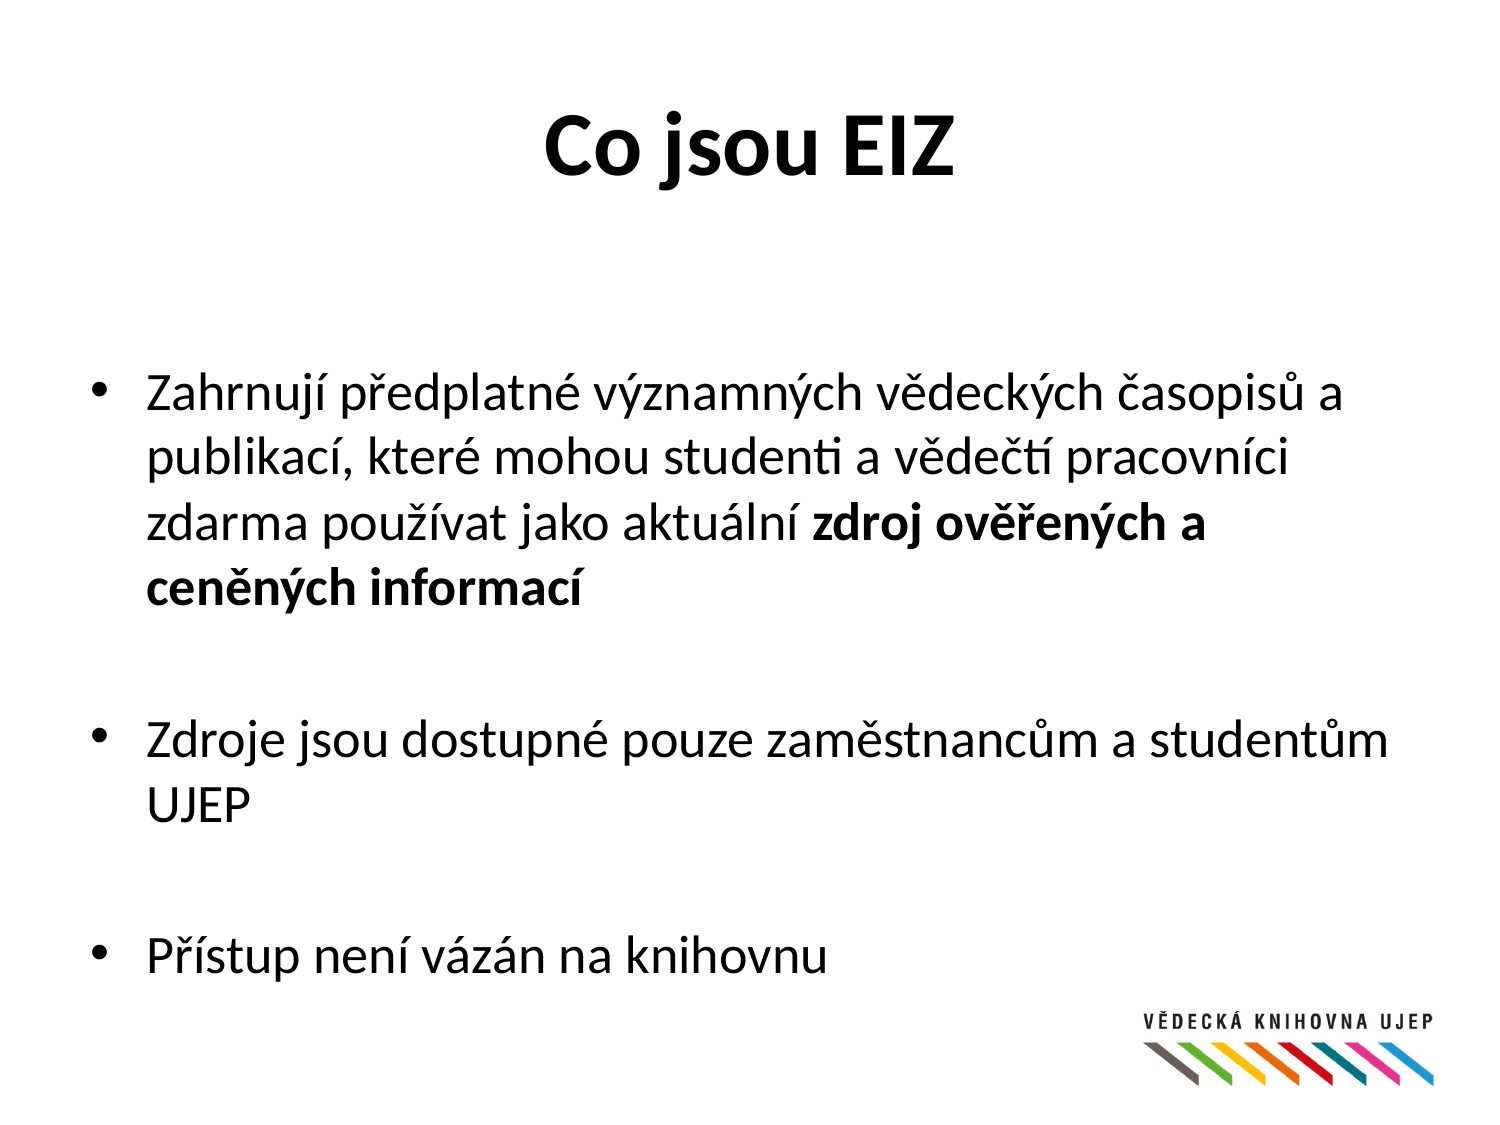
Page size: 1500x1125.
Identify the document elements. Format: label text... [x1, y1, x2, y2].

title Co jsou EIZ [75, 45, 1425, 233]
list Zahrnují předplatné významných vědeckých časopisů a publikací, které mohou studenti a vědečtí pracovníci zdarma používat jako aktuální zdroj ověřených a ceněných informací Zdroje jsou dostupné pouze zaměstnancům a studentům UJEP Přístup není vázán na knihovnu [75, 262, 1425, 1005]
picture [1086, 977, 1500, 1125]
